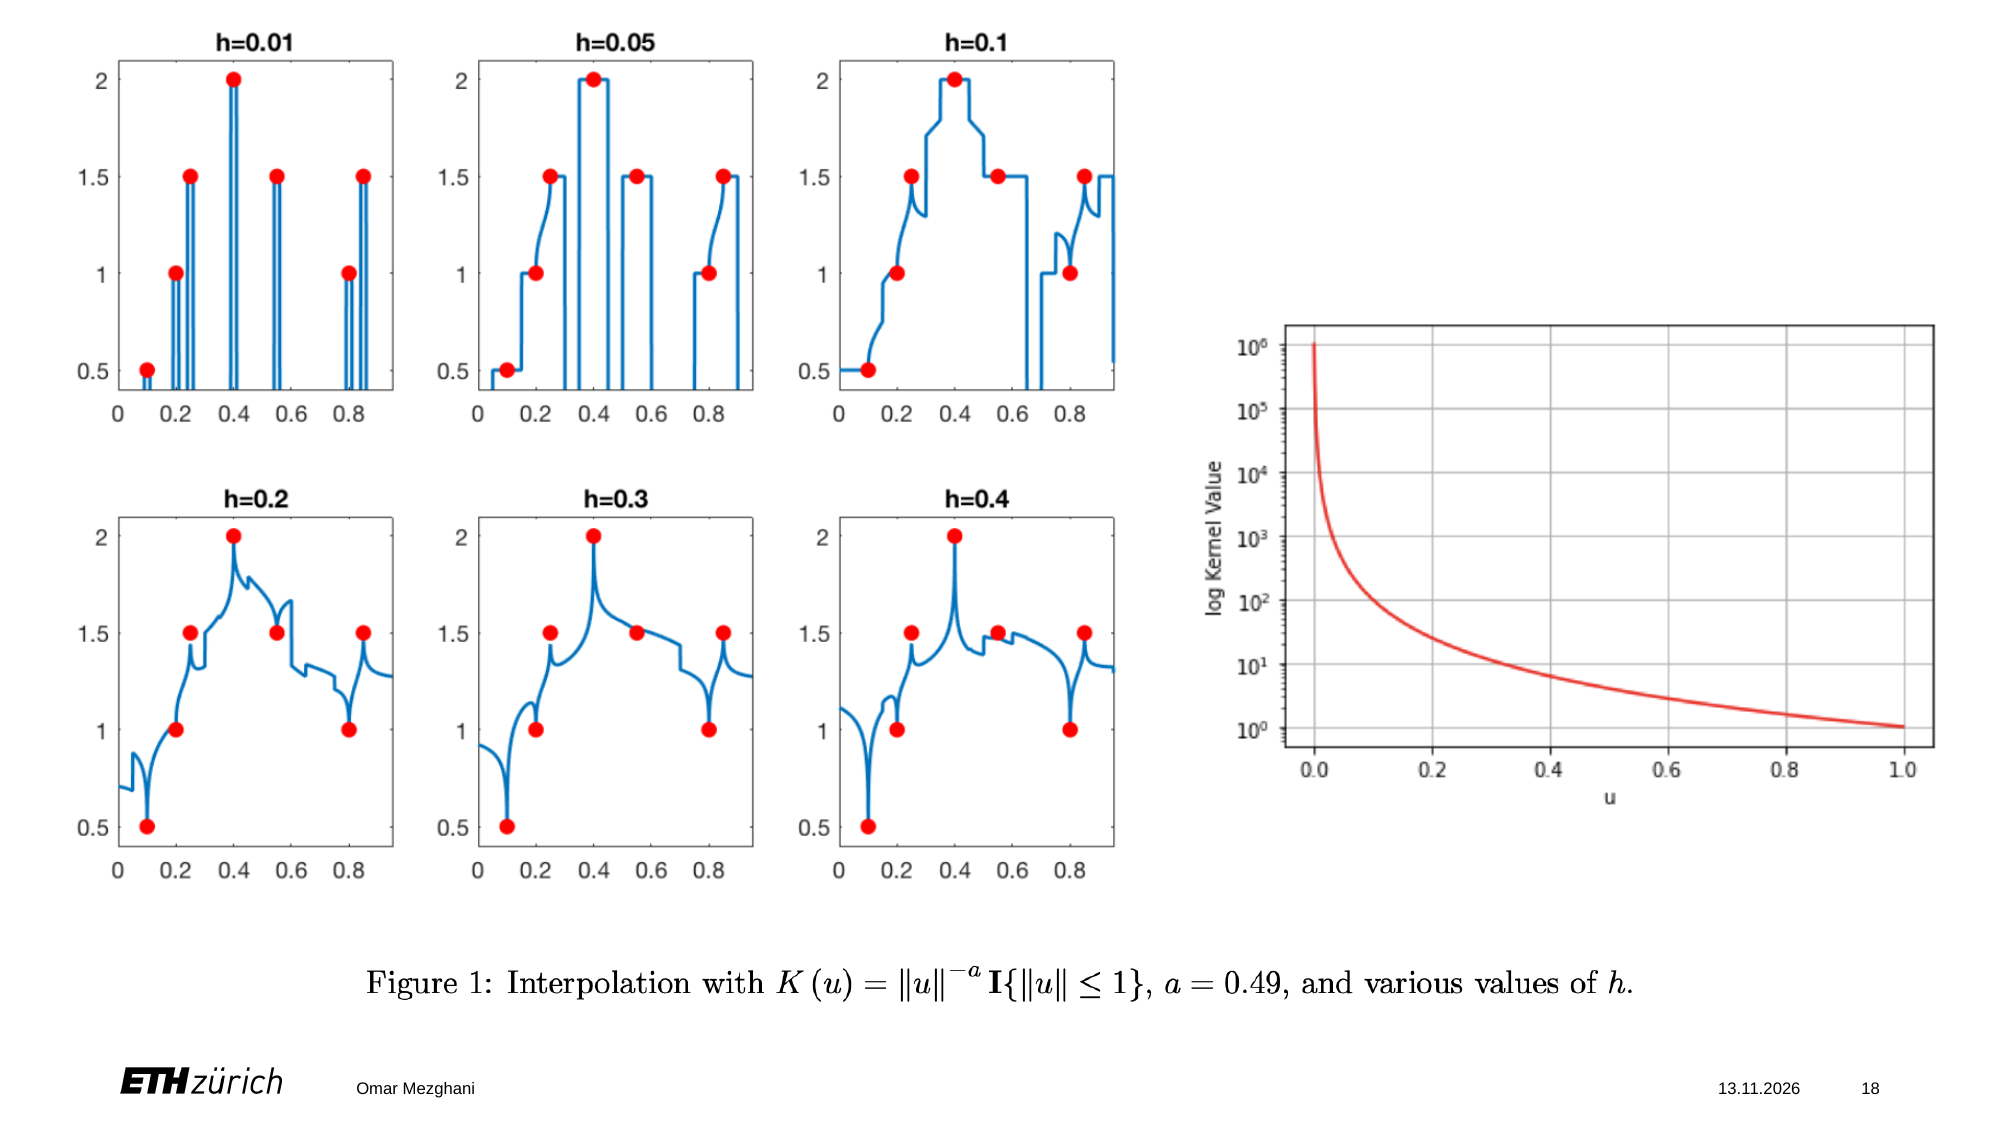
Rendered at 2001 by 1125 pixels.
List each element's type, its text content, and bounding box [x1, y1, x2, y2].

picture [120, 1067, 282, 1094]
slide_number 18 [1827, 1069, 1880, 1106]
picture [58, 19, 1134, 887]
picture [1201, 318, 1942, 807]
picture [364, 949, 1640, 1020]
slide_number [1718, 1069, 1819, 1106]
footer Omar Mezghani [356, 1069, 1243, 1106]
